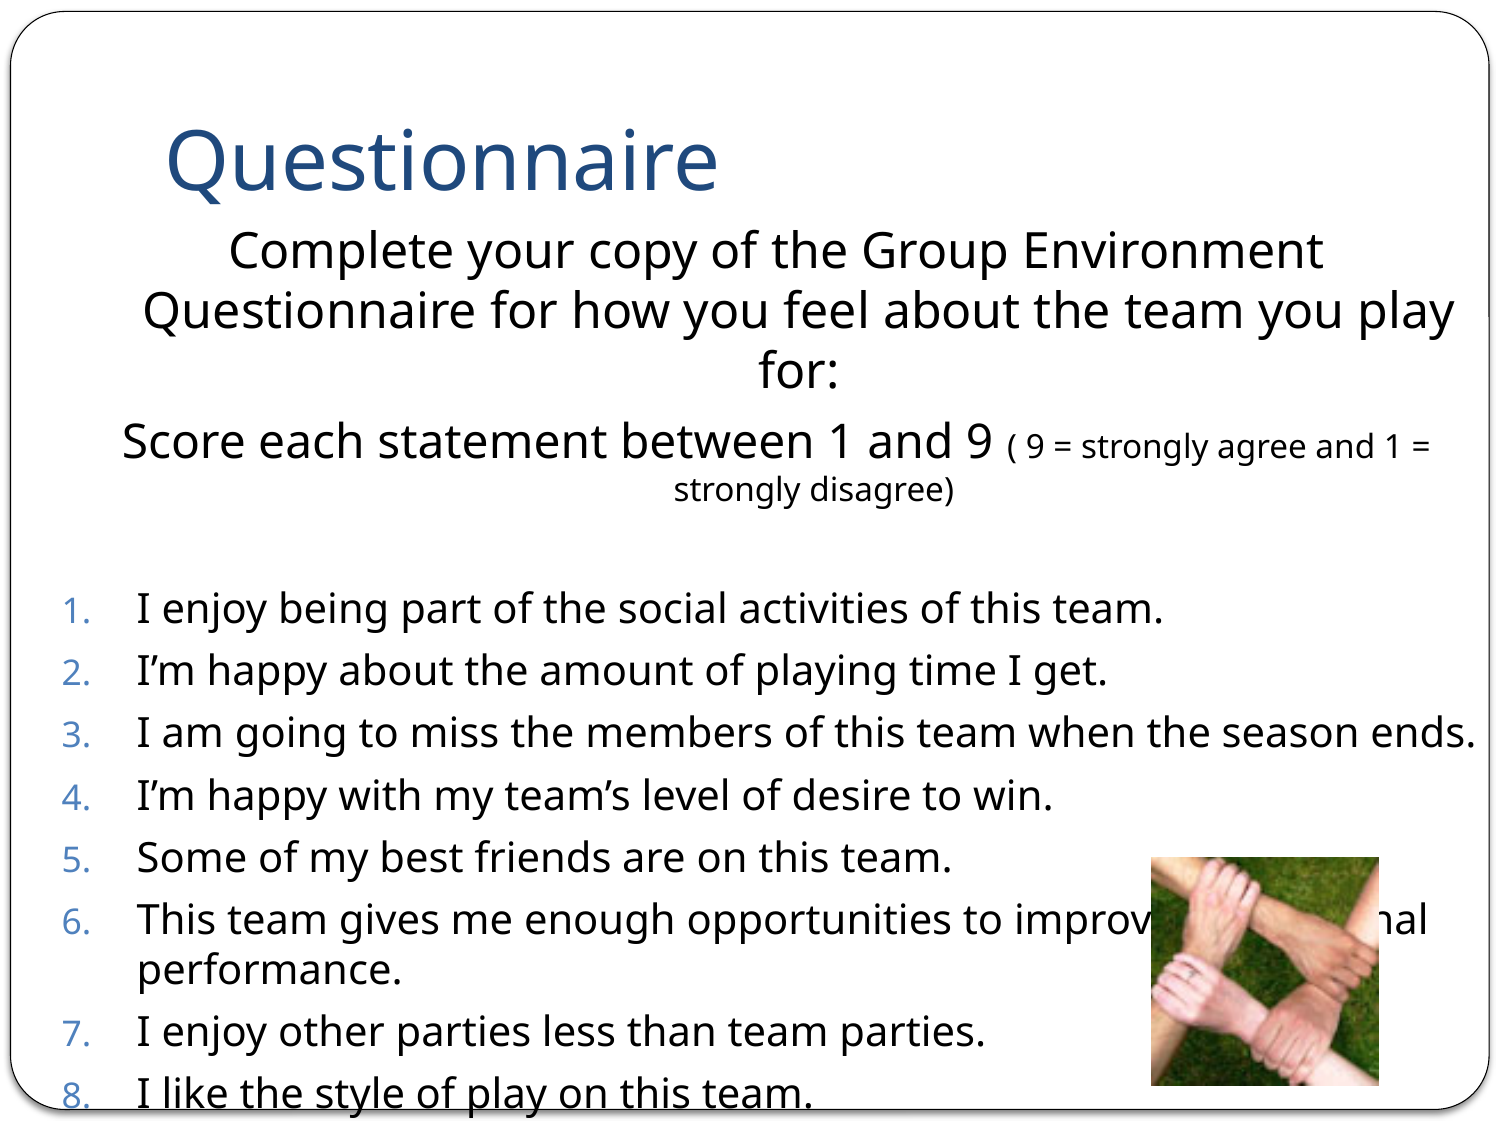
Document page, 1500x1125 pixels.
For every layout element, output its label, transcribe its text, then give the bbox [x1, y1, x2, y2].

list Complete your copy of the Group Environment Questionnaire for how you feel about the team you play for: Score each statement between 1 and 9 ( 9 = strongly agree and 1 = strongly disagree) I enjoy being part of the social activities of this team. I’m happy about the amount of playing time I get. I am going to miss the members of this team when the season ends. I’m happy with my team’s level of desire to win. Some of my best friends are on this team. This team gives me enough opportunities to improve my personal performance. I enjoy other parties less than team parties. I like the style of play on this team. This team is one of my most important social groups. [46, 210, 1500, 1125]
picture [1151, 857, 1380, 1086]
title Questionnaire [150, 35, 1425, 210]
